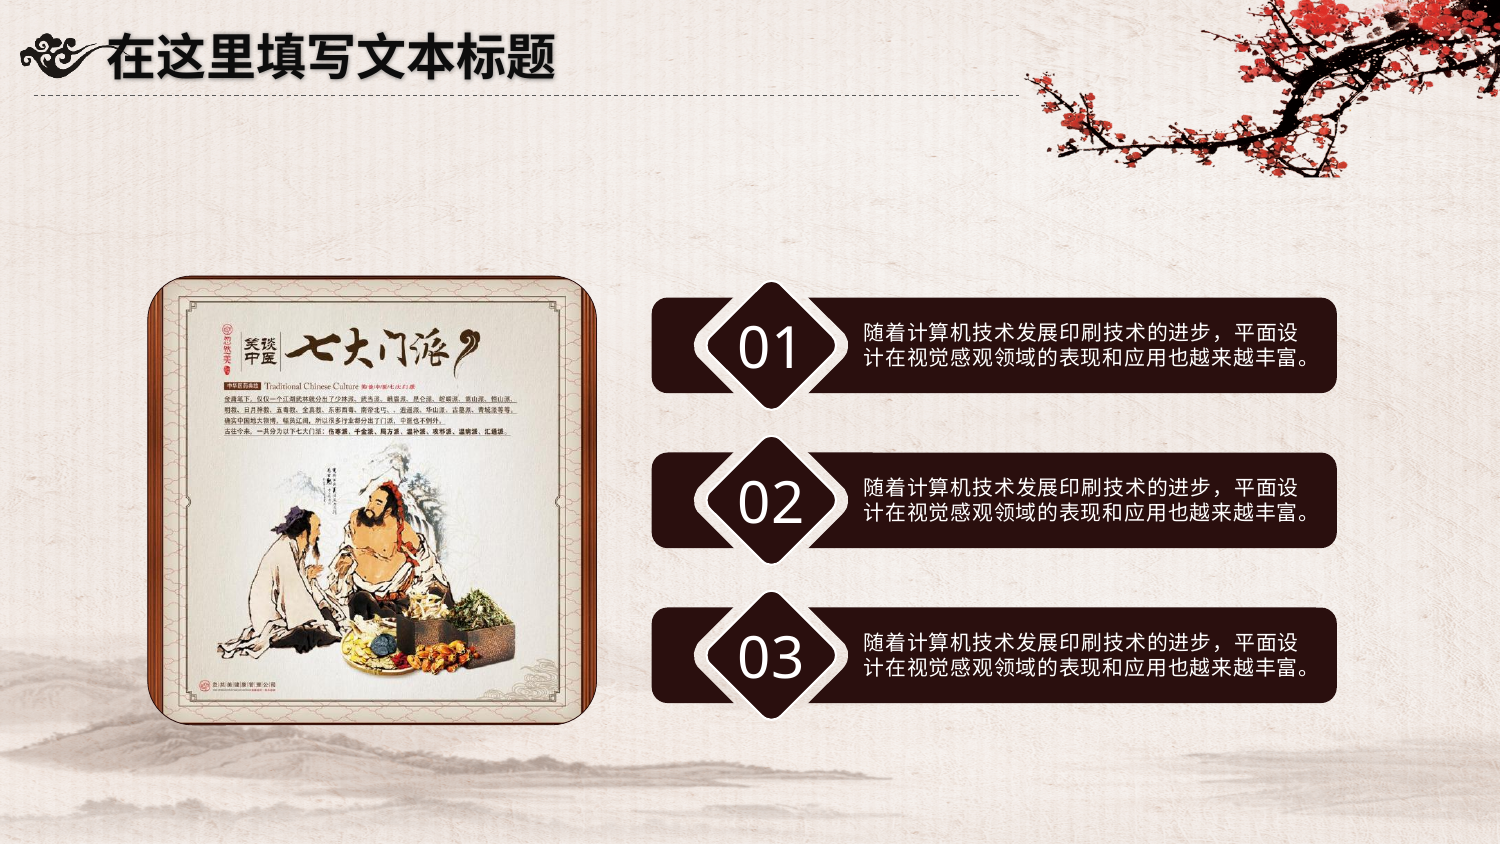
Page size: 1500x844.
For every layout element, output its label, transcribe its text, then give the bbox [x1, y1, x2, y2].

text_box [651, 268, 1337, 423]
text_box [651, 423, 1337, 578]
text_box 在这里填写文本标题 [91, 17, 623, 93]
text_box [651, 578, 1337, 733]
picture [0, 0, 1500, 844]
text_box [147, 275, 597, 725]
